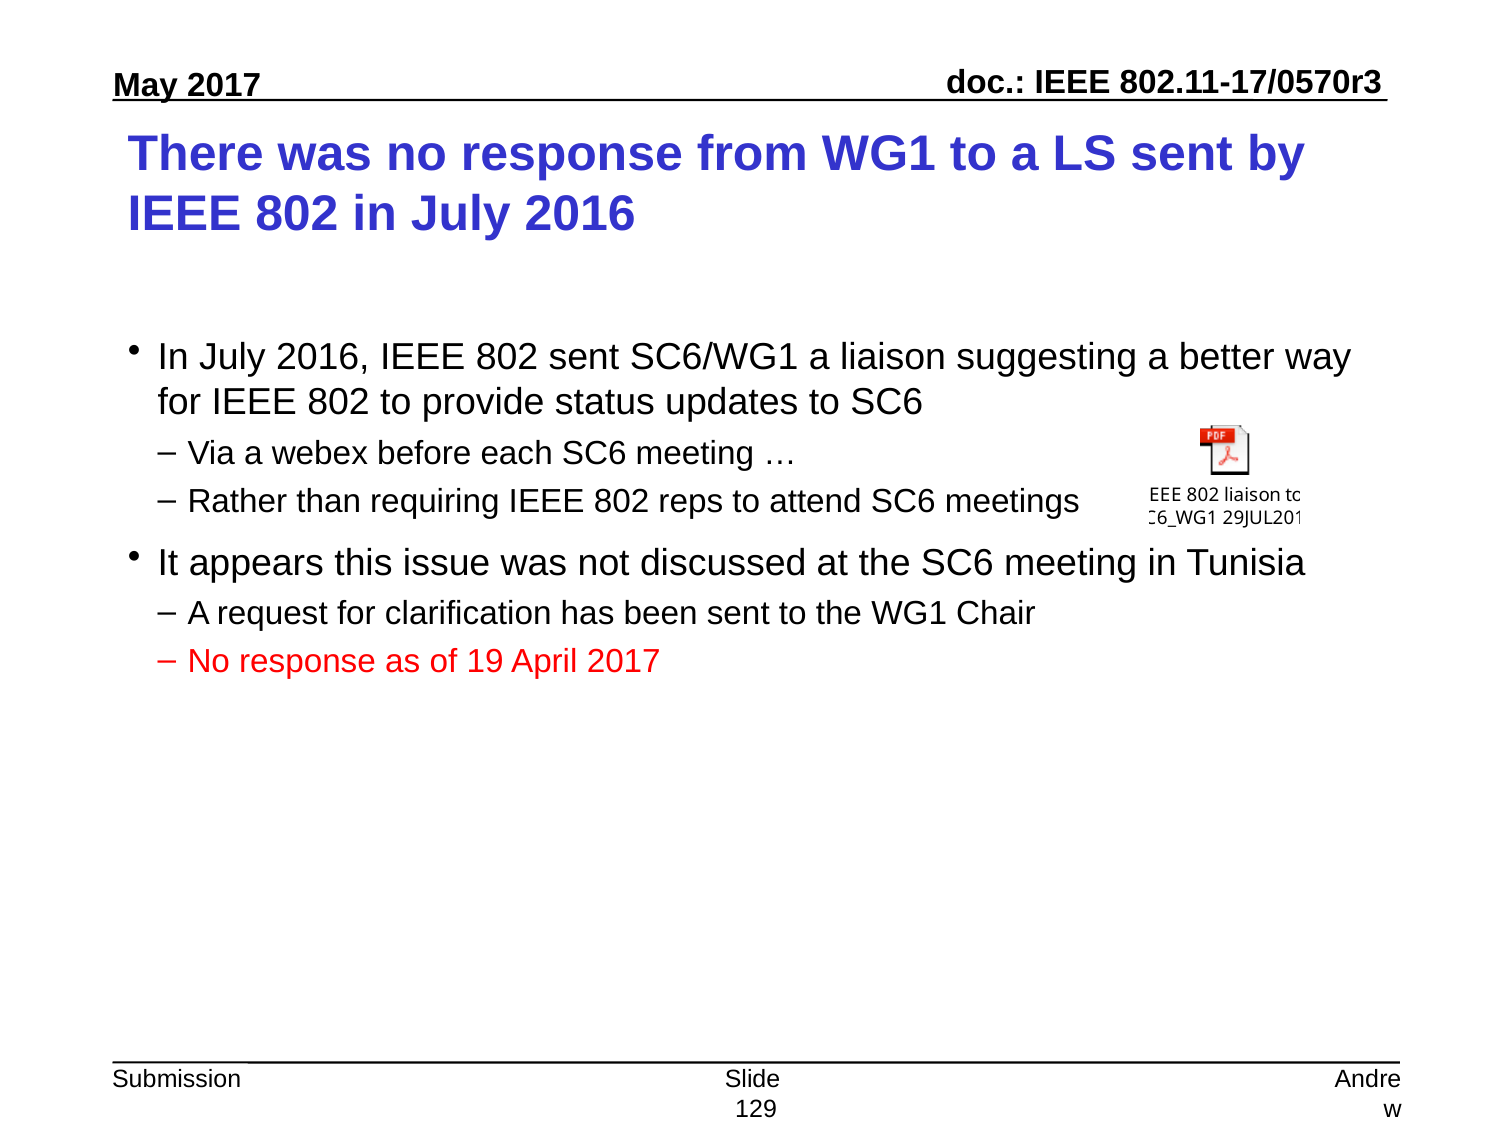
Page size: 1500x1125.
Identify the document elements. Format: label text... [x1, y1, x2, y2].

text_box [1149, 424, 1301, 552]
title There was no response from WG1 to a LS sent by IEEE 802 in July 2016 [112, 112, 1388, 288]
slide_number Slide 129 [709, 1061, 803, 1093]
list In July 2016, IEEE 802 sent SC6/WG1 a liaison suggesting a better way for IEEE 802 to provide status updates to SC6 Via a webex before each SC6 meeting … Rather than requiring IEEE 802 reps to attend SC6 meetings It appears this issue was not discussed at the SC6 meeting in Tunisia A request for clarification has been sent to the WG1 Chair No response as of 19 April 2017 [112, 324, 1388, 1000]
footer Andrew Myles, Cisco [1320, 1061, 1402, 1093]
